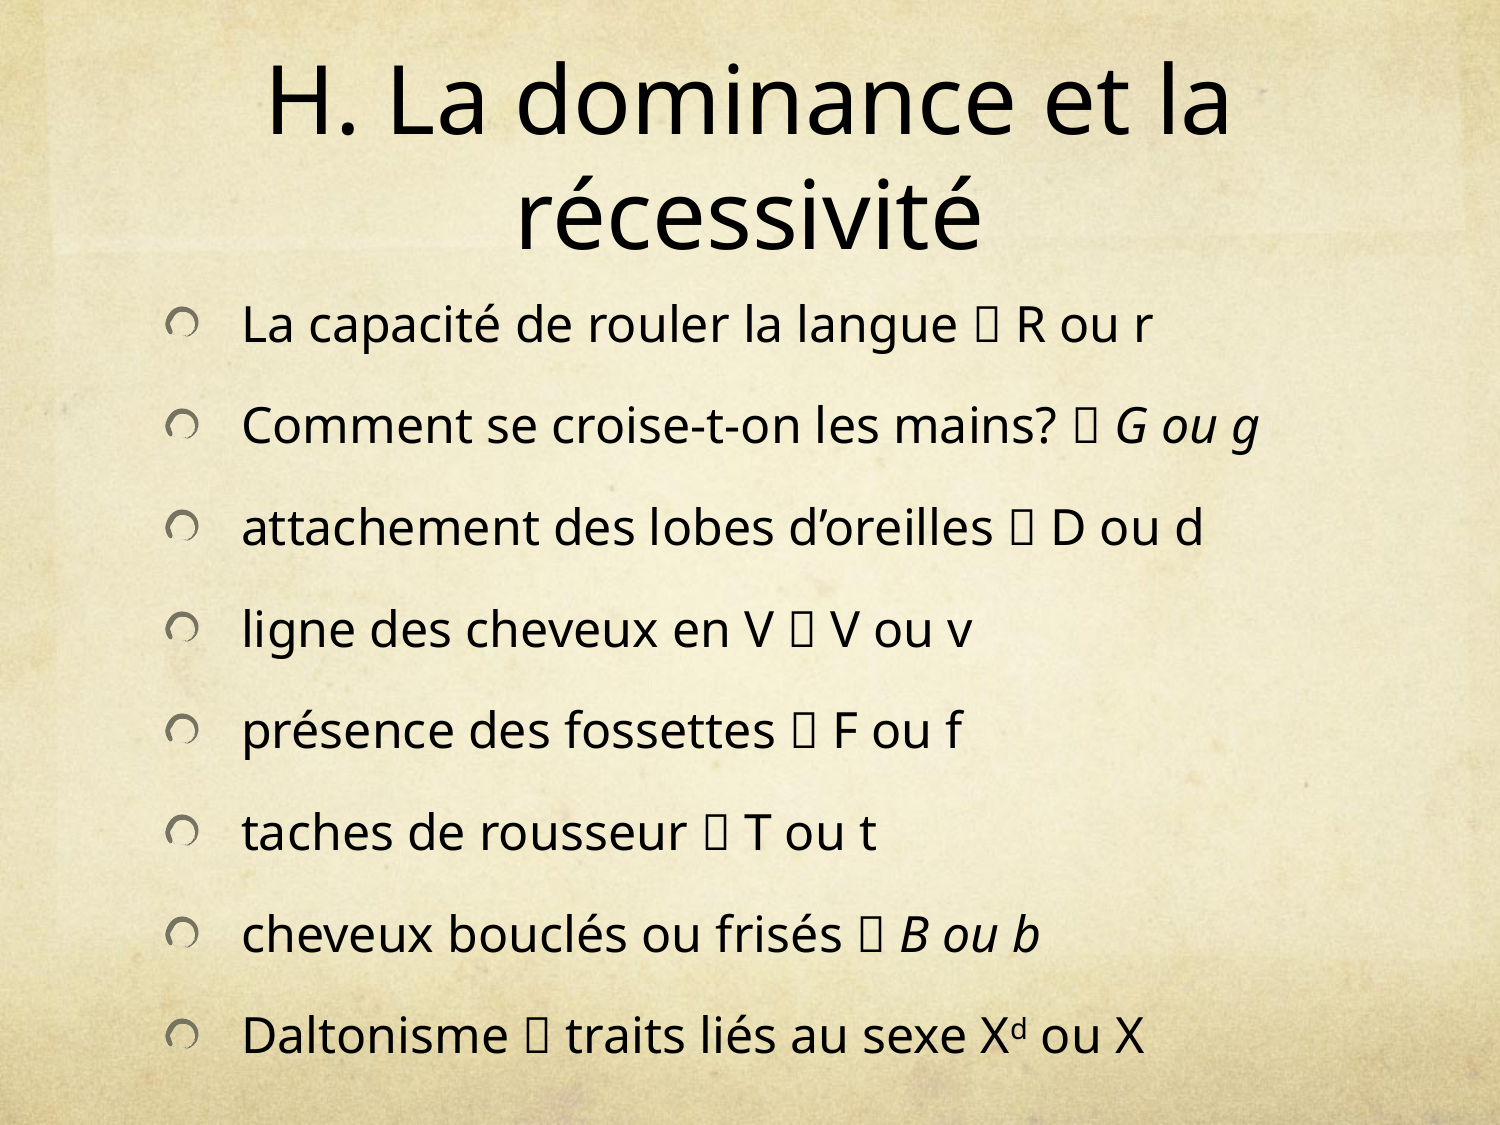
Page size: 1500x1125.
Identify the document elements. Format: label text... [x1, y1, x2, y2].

title H. La dominance et la récessivité [150, 82, 1350, 225]
list La capacité de rouler la langue  R ou r Comment se croise-t-on les mains?  G ou g attachement des lobes d’oreilles  D ou d ligne des cheveux en V  V ou v présence des fossettes  F ou f taches de rousseur  T ou t cheveux bouclés ou frisés  B ou b Daltonisme  traits liés au sexe Xd ou X [150, 284, 1350, 1096]
picture [0, 0, 1500, 1125]
